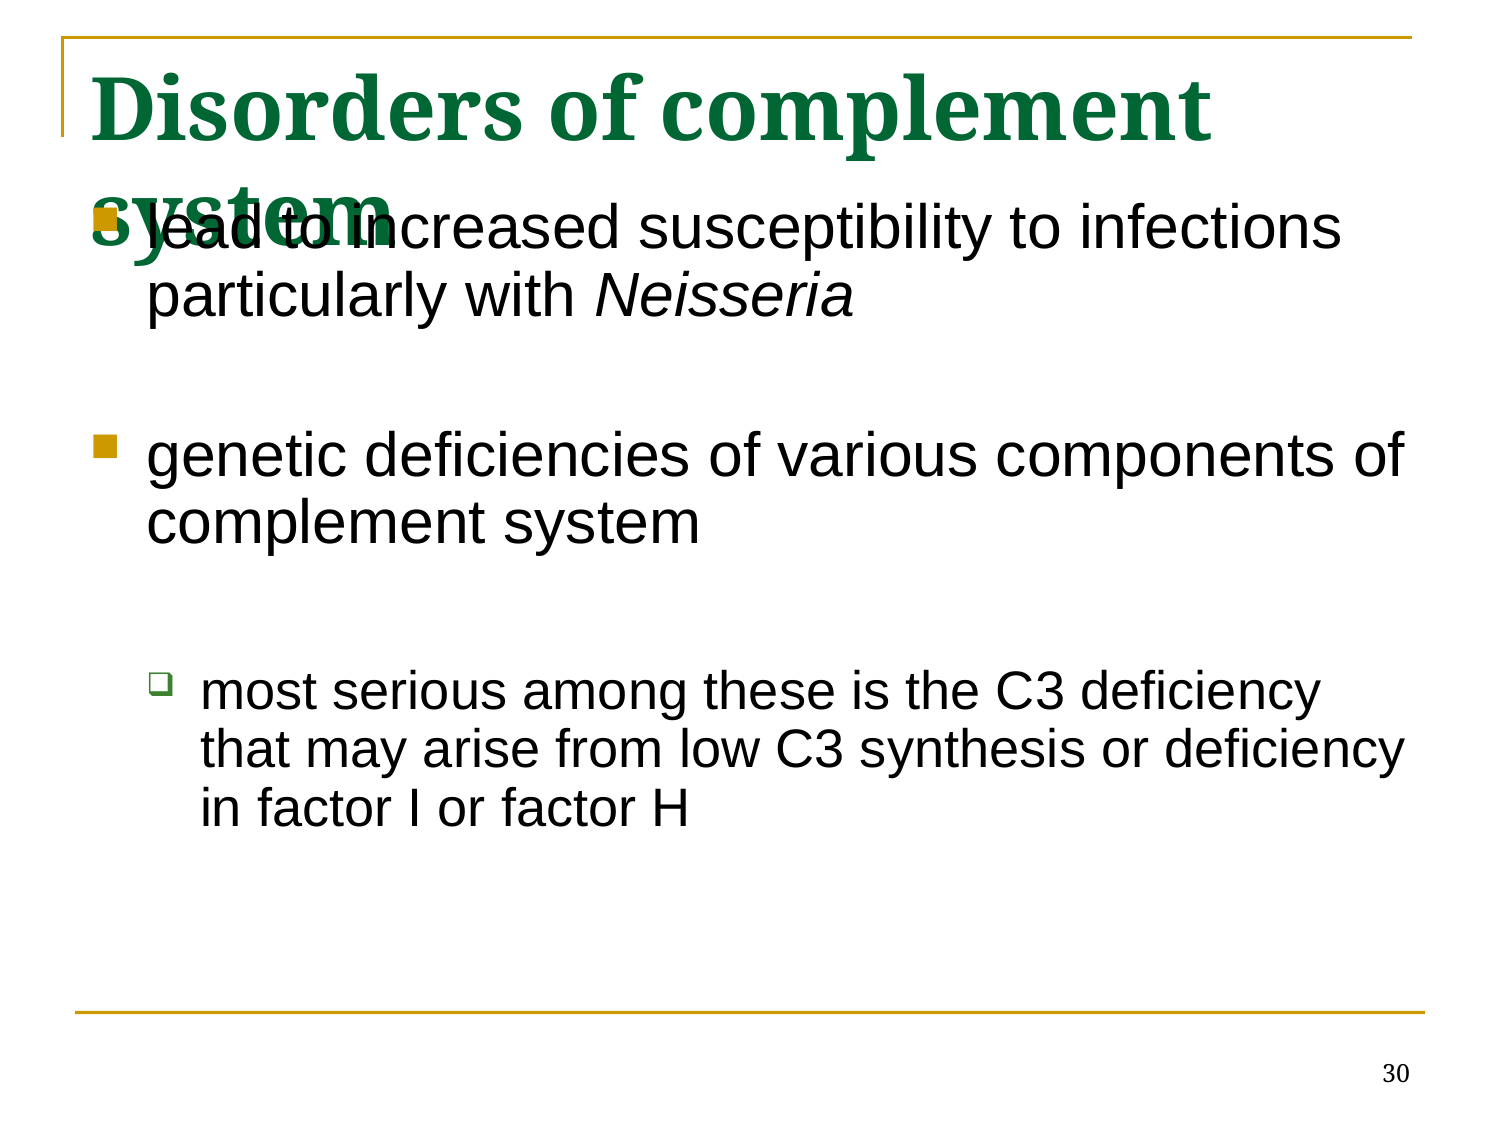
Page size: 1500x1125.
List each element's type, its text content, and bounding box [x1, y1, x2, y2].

list lead to increased susceptibility to infections particularly with Neisseria genetic deficiencies of various components of complement system most serious among these is the C3 deficiency that may arise from low C3 synthesis or deficiency in factor I or factor H [75, 187, 1425, 1006]
title Disorders of complement system [75, 45, 1425, 187]
slide_number 30 [1074, 1024, 1425, 1100]
